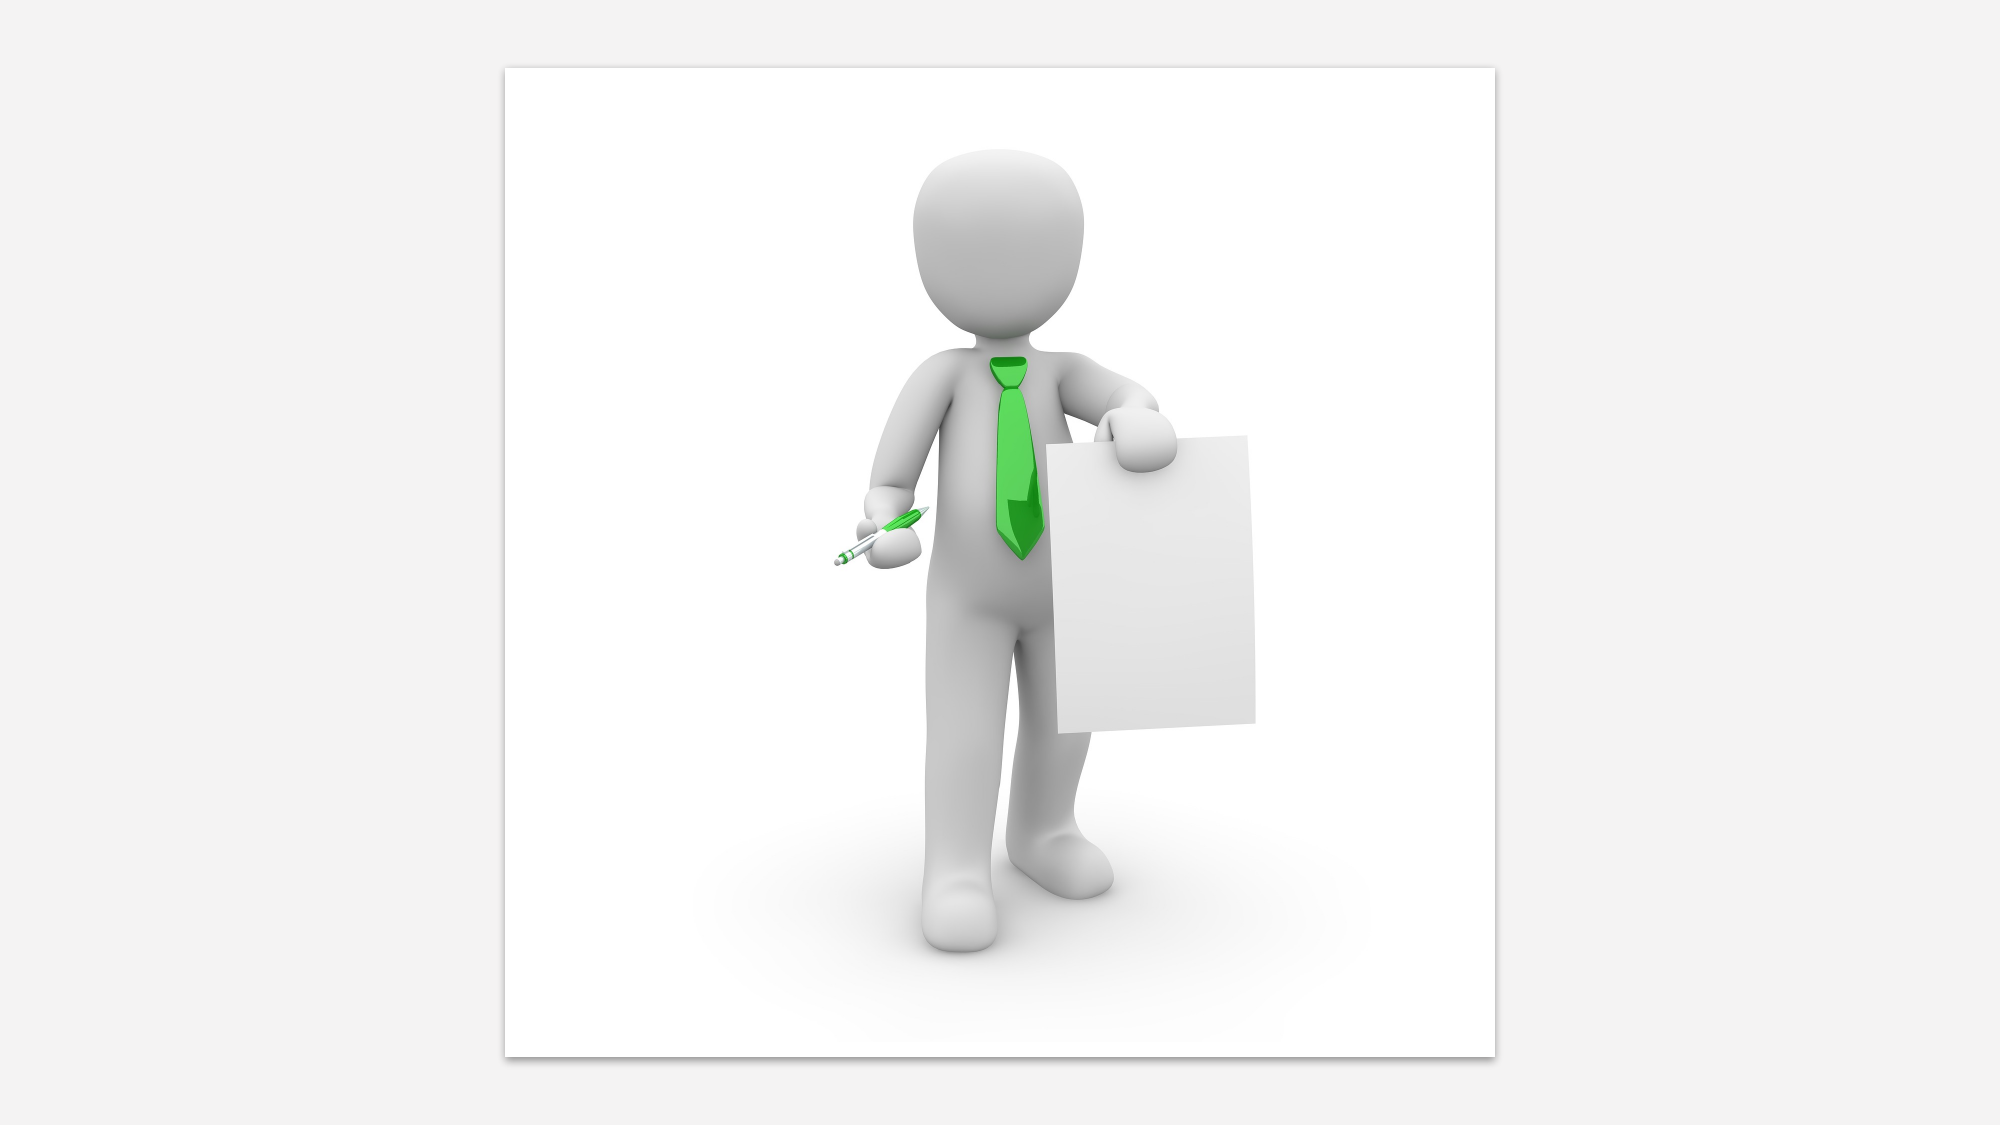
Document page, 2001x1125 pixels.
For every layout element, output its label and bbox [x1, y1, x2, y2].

picture [519, 82, 1480, 1043]
